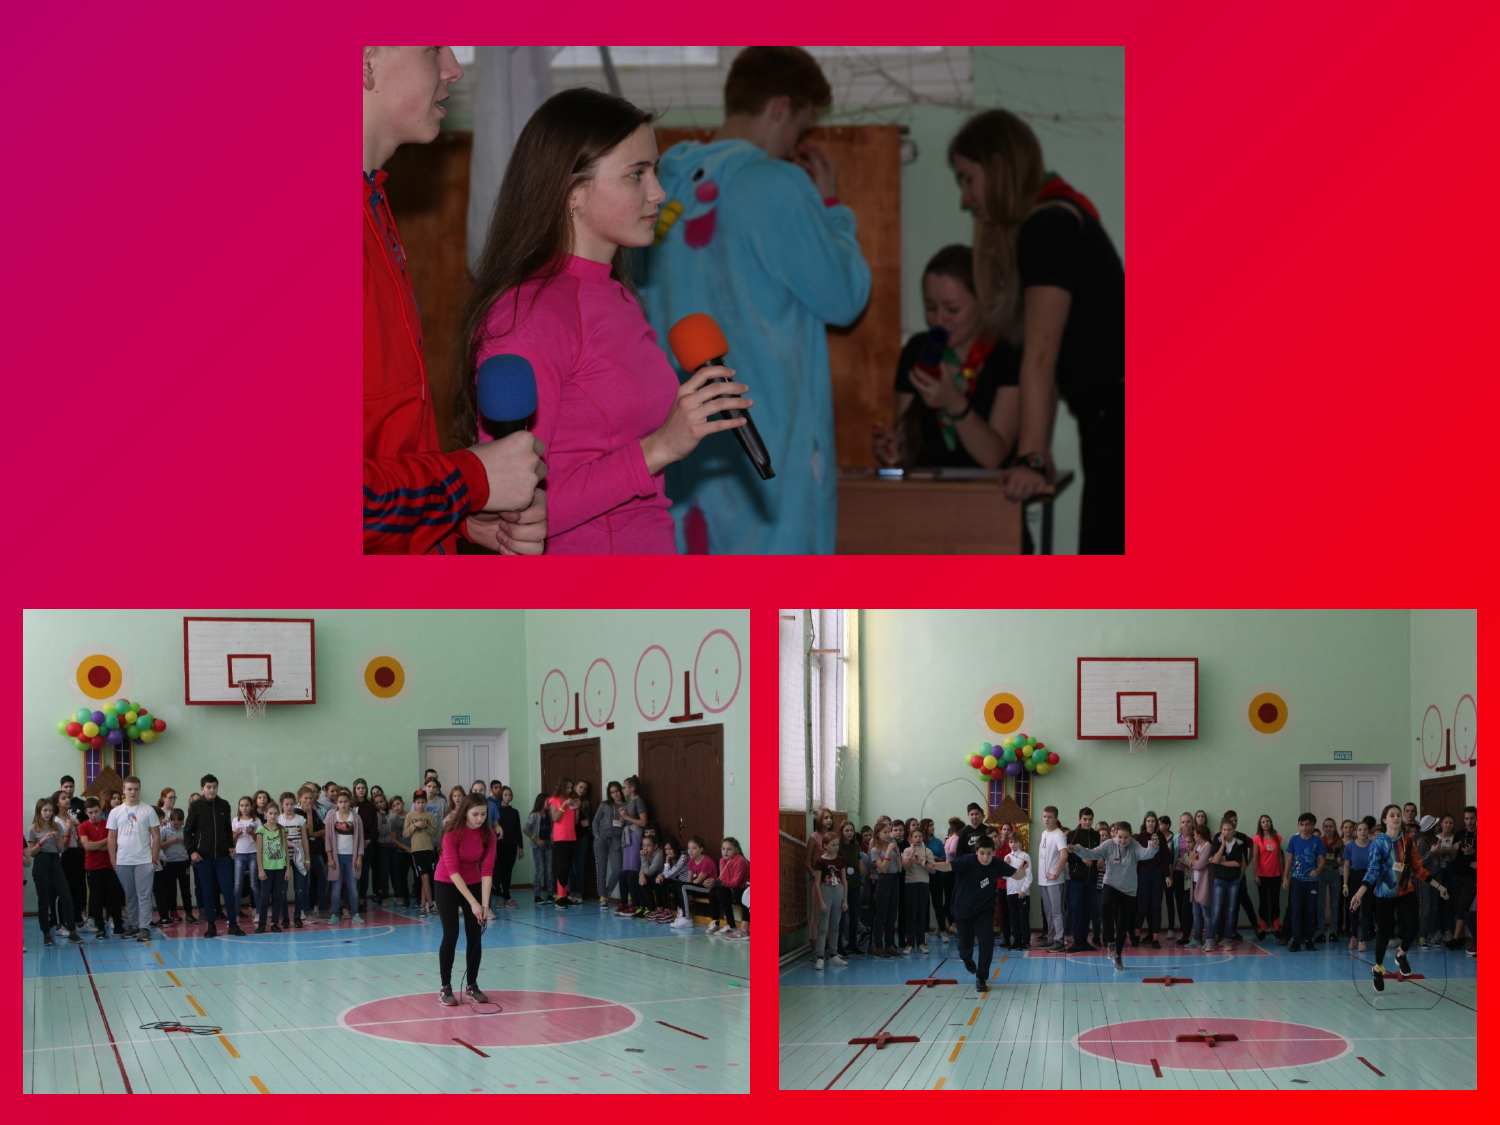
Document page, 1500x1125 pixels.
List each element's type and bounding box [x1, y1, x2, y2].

picture [362, 46, 1126, 555]
picture [23, 609, 751, 1094]
picture [779, 609, 1477, 1091]
